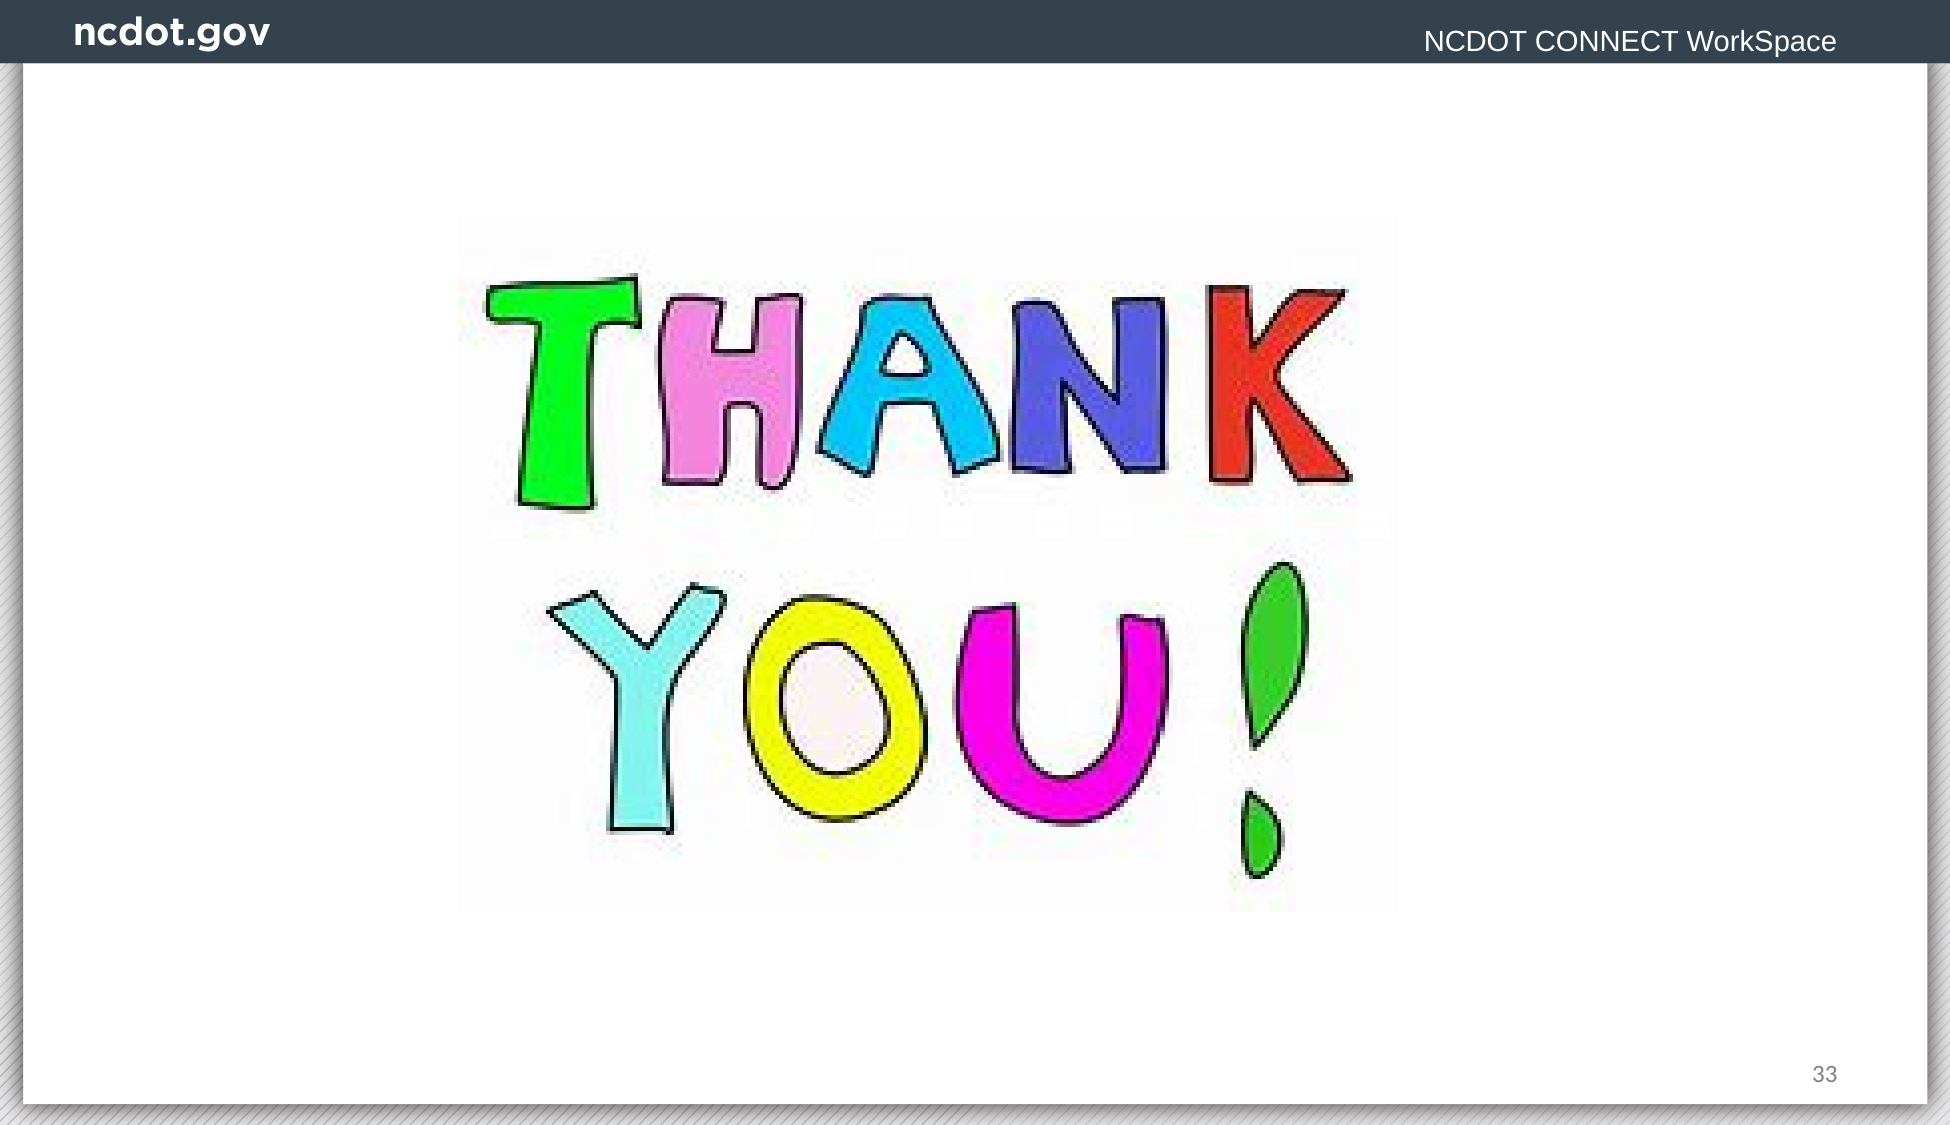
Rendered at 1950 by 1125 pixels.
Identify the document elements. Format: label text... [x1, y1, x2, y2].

list NCDOT CONNECT WorkSpace [1031, 14, 1853, 58]
slide_number 33 [1397, 1042, 1853, 1103]
picture [0, 0, 1950, 1125]
